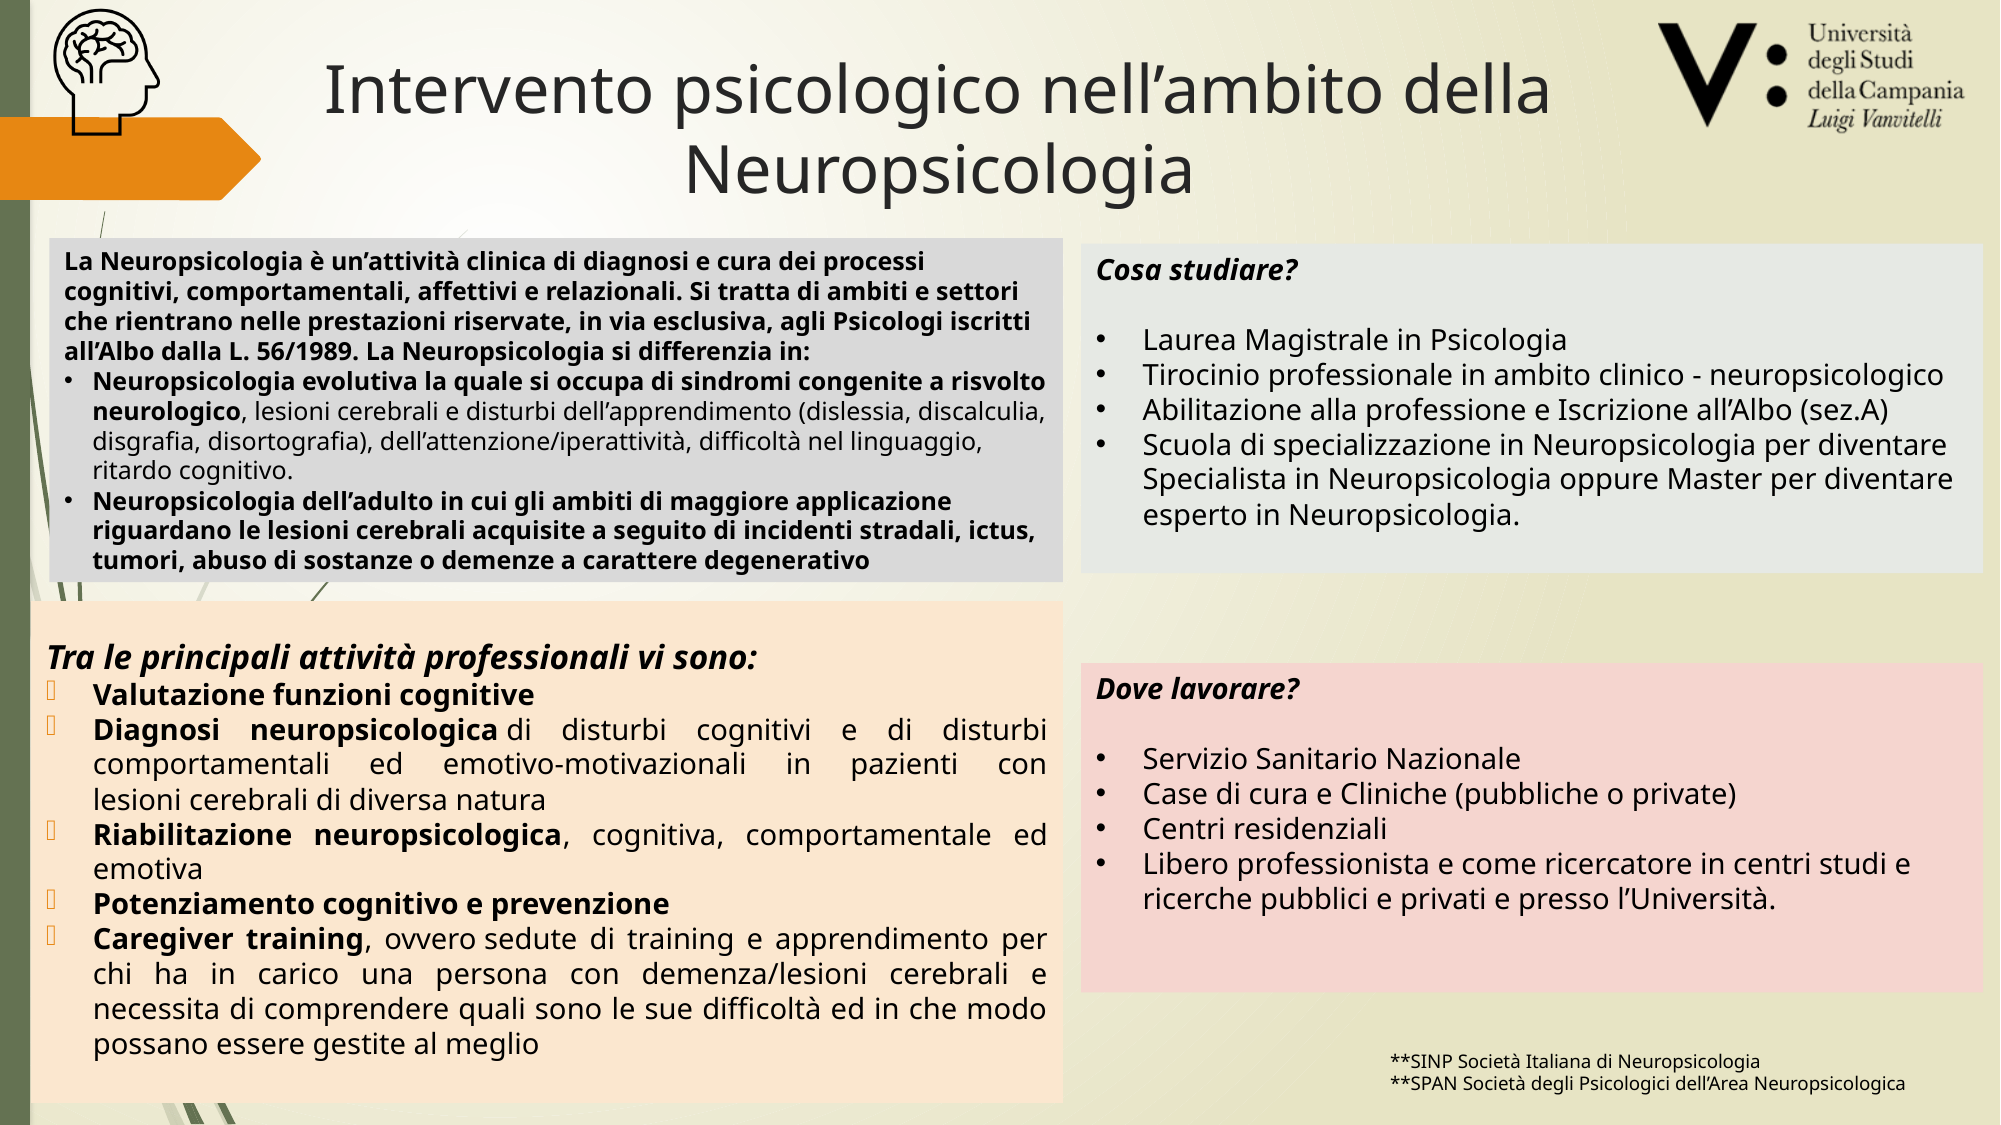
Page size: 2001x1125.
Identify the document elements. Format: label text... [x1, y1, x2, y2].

text_box Cosa studiare? Laurea Magistrale in Psicologia Tirocinio professionale in ambito clinico - neuropsicologico Abilitazione alla professione e Iscrizione all’Albo (sez.A) Scuola di specializzazione in Neuropsicologia per diventare Specialista in Neuropsicologia oppure Master per diventare esperto in Neuropsicologia. [1081, 243, 1984, 574]
text_box Tra le principali attività professionali vi sono: Valutazione funzioni cognitive Diagnosi neuropsicologica di disturbi cognitivi e di disturbi comportamentali ed emotivo-motivazionali in pazienti con lesioni cerebrali di diversa natura Riabilitazione neuropsicologica, cognitiva, comportamentale ed emotiva Potenziamento cognitivo e prevenzione Caregiver training, ovvero sedute di training e apprendimento per chi ha in carico una persona con demenza/lesioni cerebrali e necessita di comprendere quali sono le sue difficoltà ed in che modo possano essere gestite al meglio [31, 601, 1063, 1103]
text_box Dove lavorare? Servizio Sanitario Nazionale Case di cura e Cliniche (pubbliche o private) Centri residenziali Libero professionista e come ricercatore in centri studi e ricerche pubblici e privati e presso l’Università. [1081, 663, 1984, 993]
picture [1658, 10, 2000, 141]
picture [30, 0, 182, 148]
text_box La Neuropsicologia è un’attività clinica di diagnosi e cura dei processi cognitivi, comportamentali, affettivi e relazionali. Si tratta di ambiti e settori che rientrano nelle prestazioni riservate, in via esclusiva, agli Psicologi iscritti all’Albo dalla L. 56/1989. La Neuropsicologia si differenzia in: Neuropsicologia evolutiva la quale si occupa di sindromi congenite a risvolto neurologico, lesioni cerebrali e disturbi dell’apprendimento (dislessia, discalculia, disgrafia, disortografia), dell’attenzione/iperattività, difficoltà nel linguaggio, ritardo cognitivo. Neuropsicologia dell’adulto in cui gli ambiti di maggiore applicazione riguardano le lesioni cerebrali acquisite a seguito di incidenti stradali, ictus, tumori, abuso di sostanze o demenze a carattere degenerativo [49, 238, 1063, 583]
text_box **SINP Società Italiana di Neuropsicologia **SPAN Società degli Psicologici dell’Area Neuropsicologica [1375, 1041, 1967, 1102]
title Intervento psicologico nell’ambito della Neuropsicologia [209, 39, 1671, 216]
